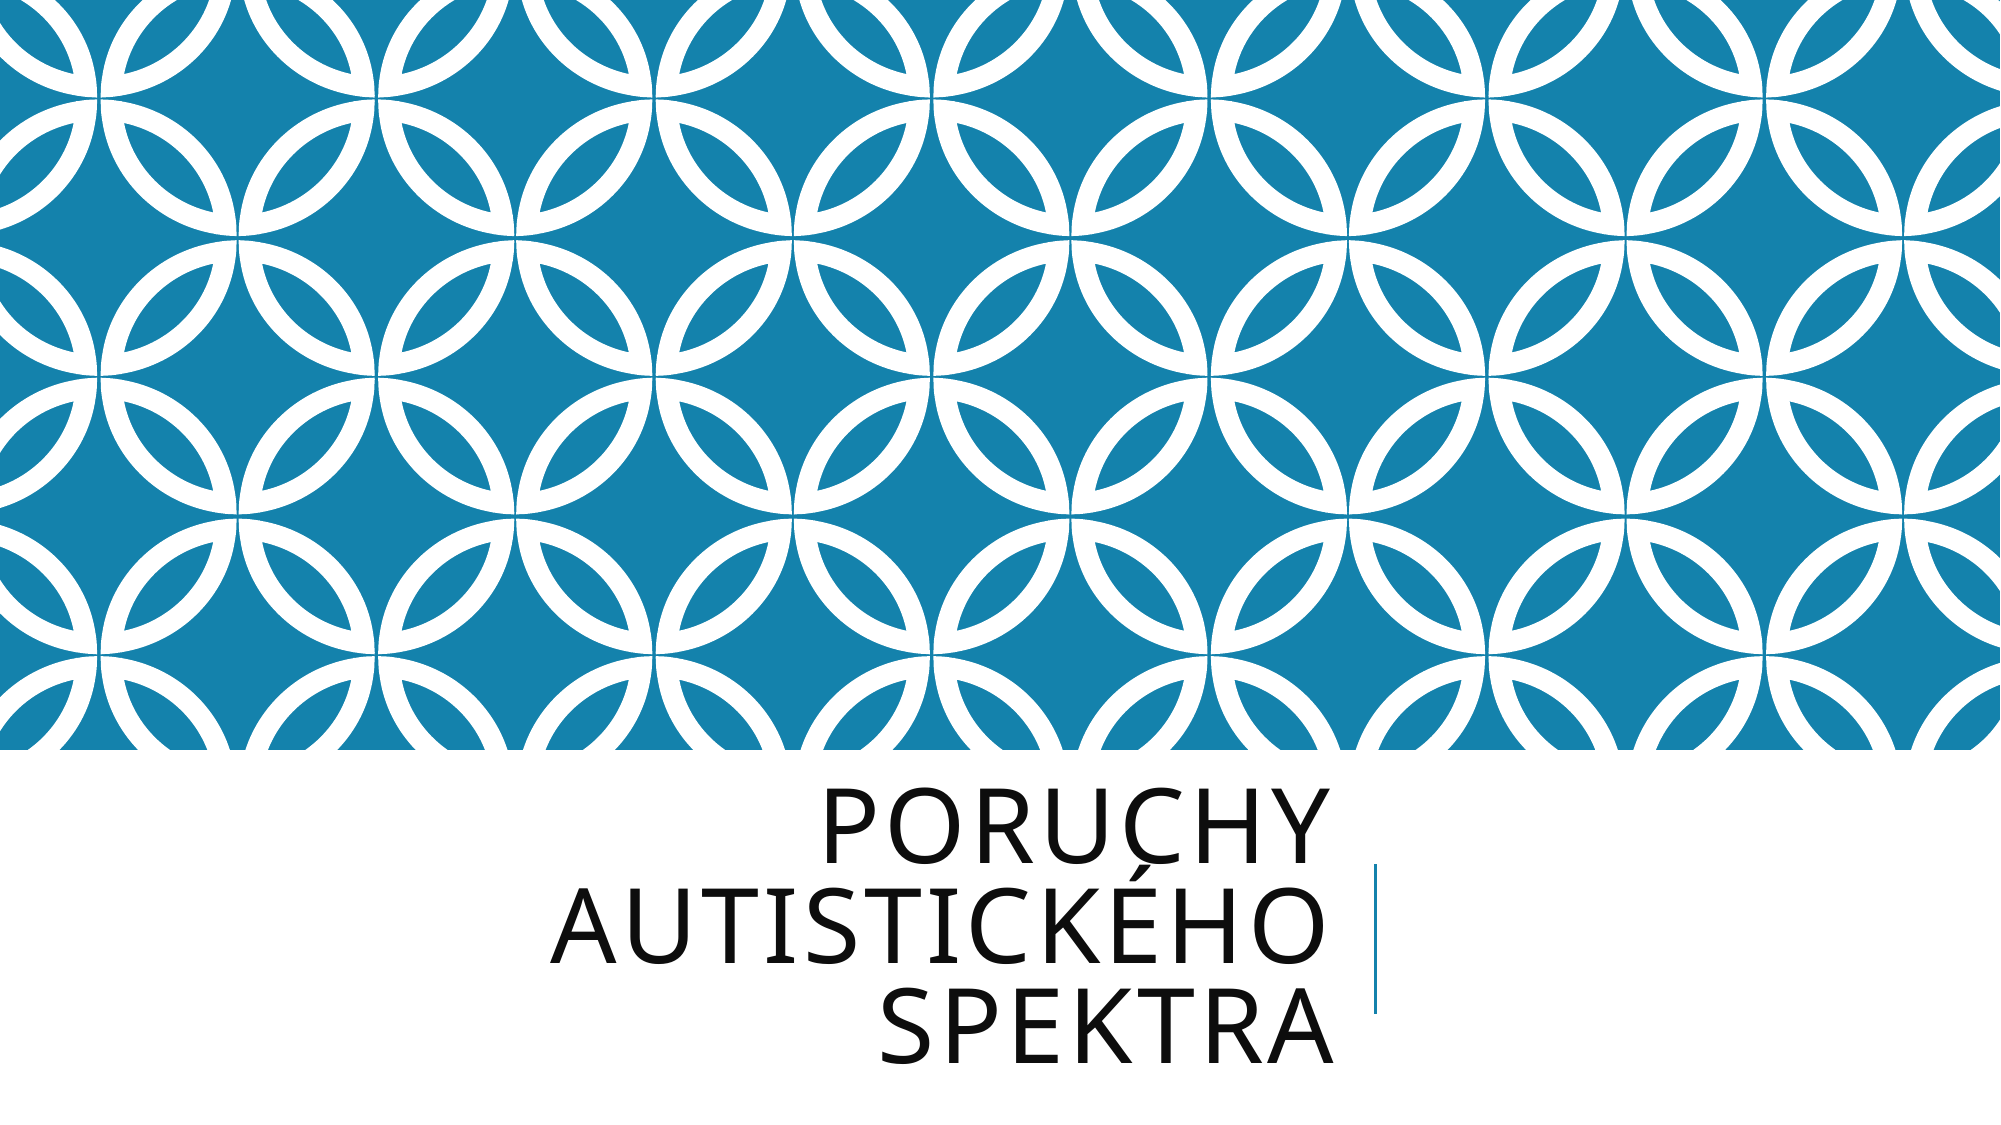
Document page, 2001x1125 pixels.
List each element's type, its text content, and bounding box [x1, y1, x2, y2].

title Poruchy autistického spektra [75, 813, 1350, 1054]
